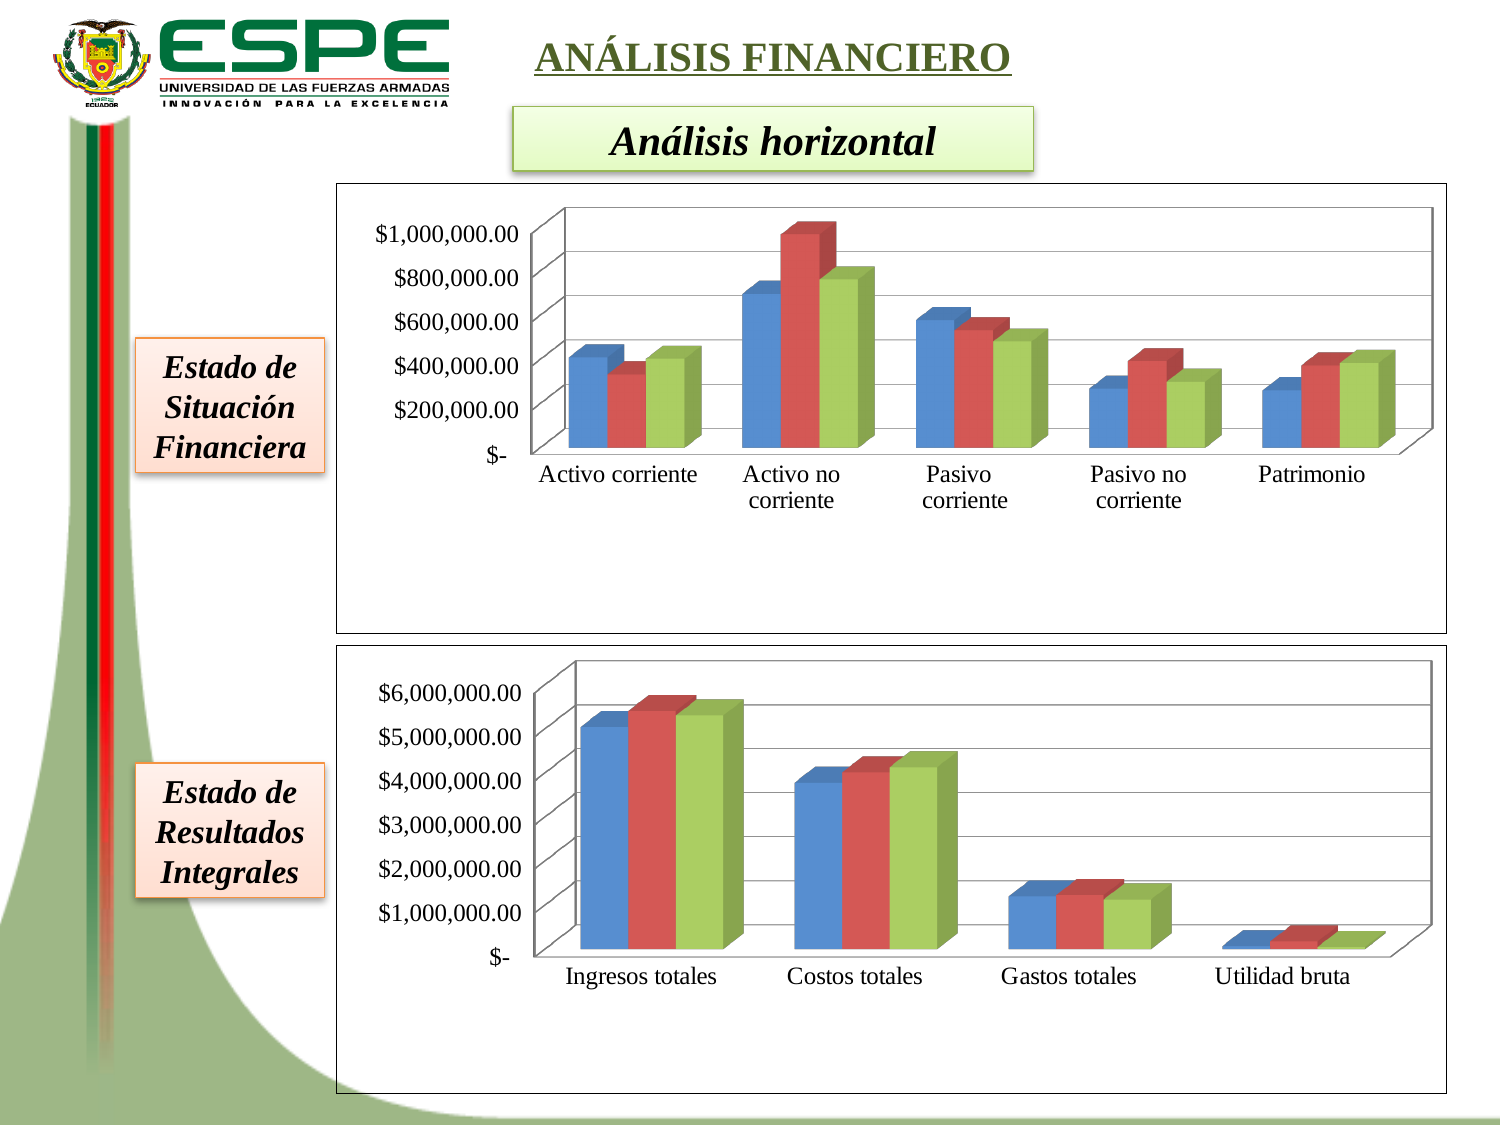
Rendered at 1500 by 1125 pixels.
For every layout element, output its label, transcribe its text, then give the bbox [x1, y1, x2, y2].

chart [336, 183, 1448, 634]
chart [336, 644, 1448, 1095]
text_box ANÁLISIS FINANCIERO [519, 22, 1027, 87]
picture [0, 18, 1500, 1125]
